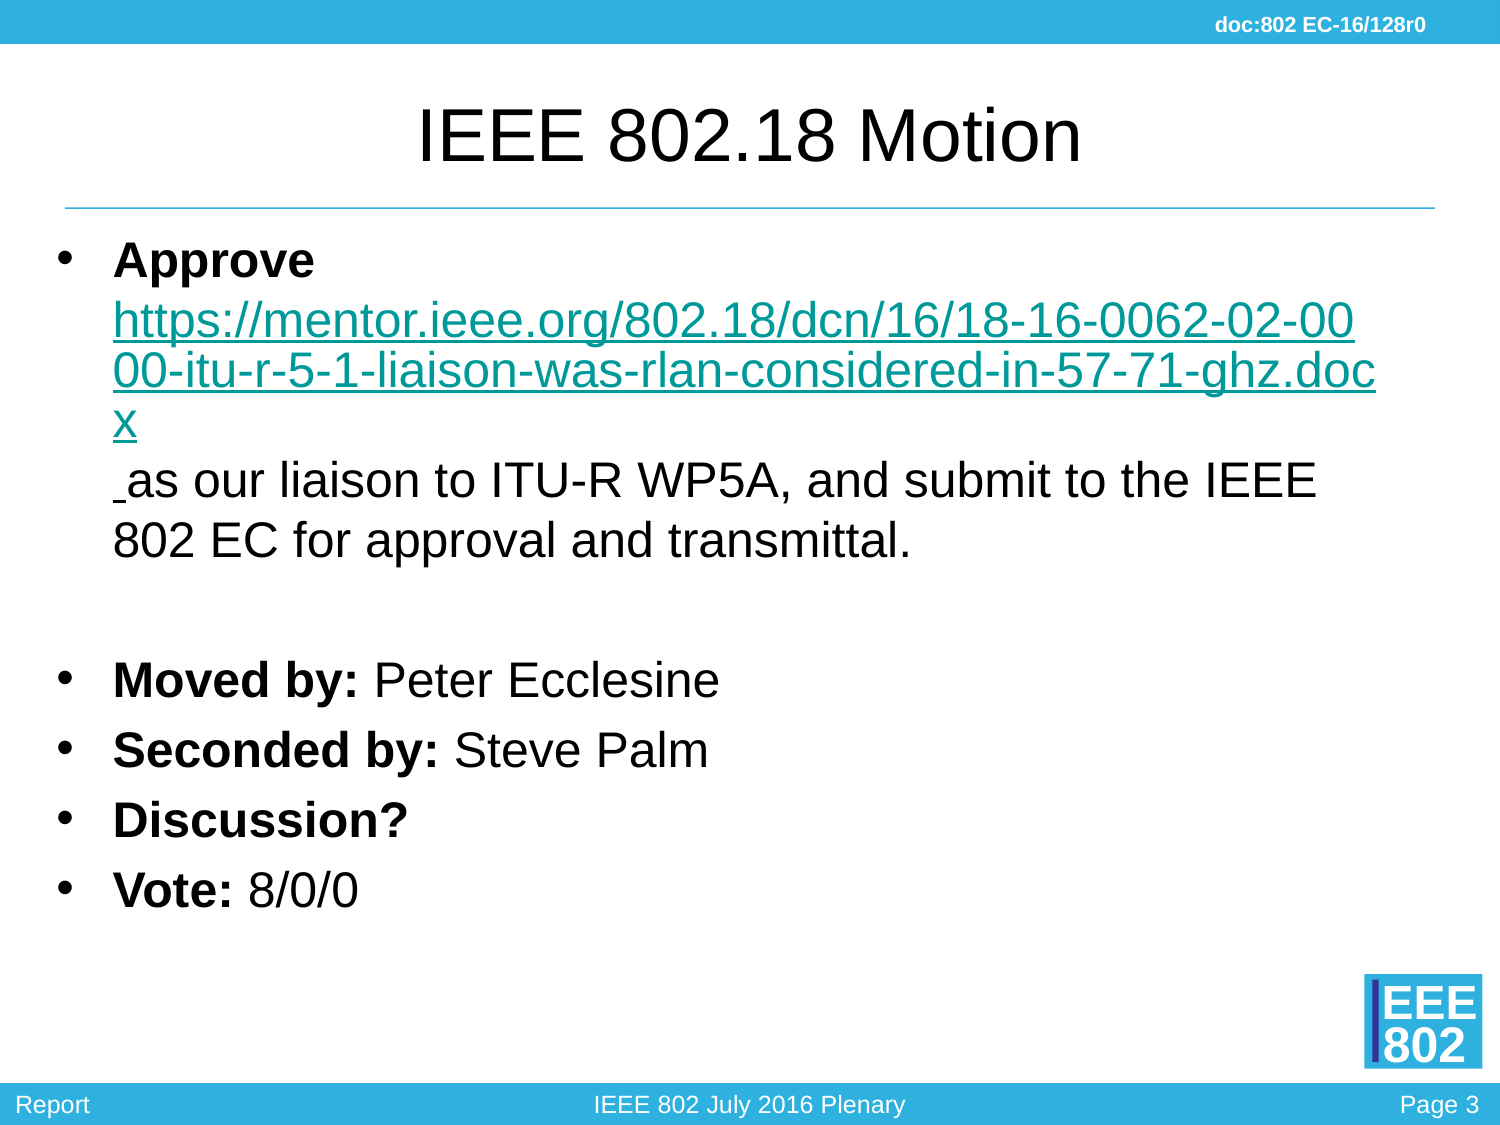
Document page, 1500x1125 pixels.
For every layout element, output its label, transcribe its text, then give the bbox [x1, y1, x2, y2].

title IEEE 802.18 Motion [75, 66, 1425, 197]
list Approve https://mentor.ieee.org/802.18/dcn/16/18-16-0062-02-0000-itu-r-5-1-liaison-was-rlan-considered-in-57-71-ghz.docx as our liaison to ITU-R WP5A, and submit to the IEEE 802 EC for approval and transmittal. Moved by: Peter Ecclesine Seconded by: Steve Palm Discussion? Vote: 8/0/0 [41, 220, 1392, 1013]
